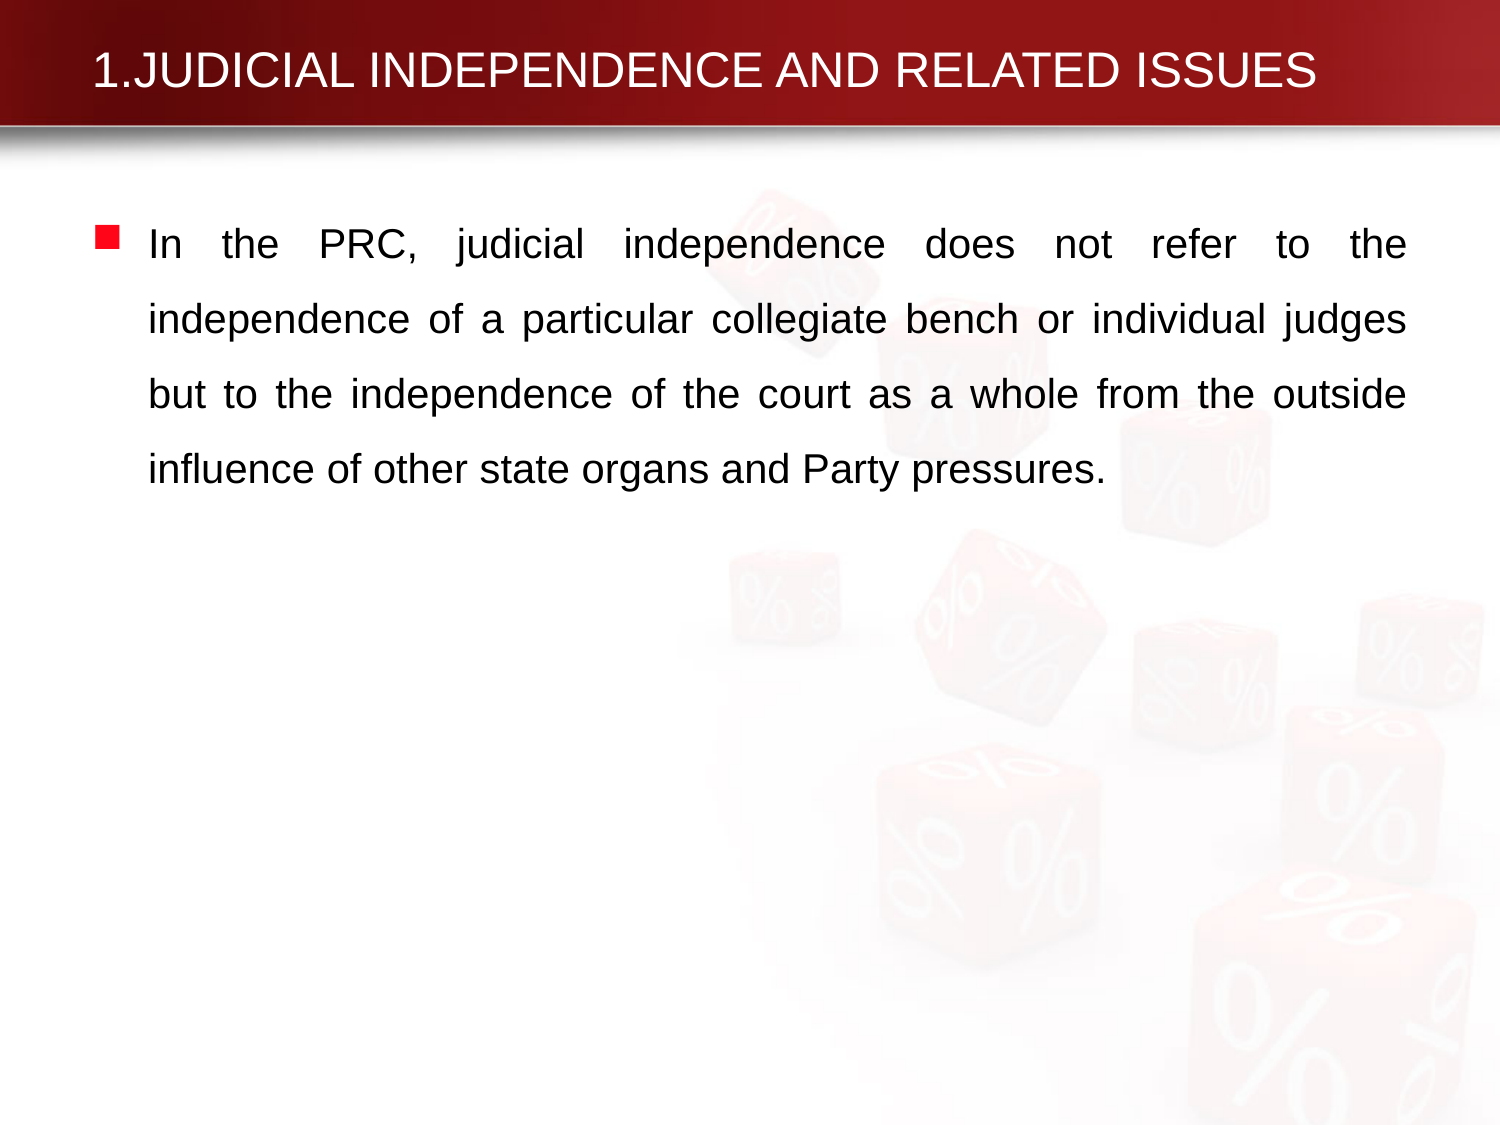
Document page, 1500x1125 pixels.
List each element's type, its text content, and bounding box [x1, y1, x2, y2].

title 1.JUDICIAL INDEPENDENCE AND RELATED ISSUES [76, 26, 1454, 109]
list In the PRC, judicial independence does not refer to the independence of a particular collegiate bench or individual judges but to the independence of the court as a whole from the outside influence of other state organs and Party pressures. [76, 184, 1424, 1032]
picture [0, 0, 1500, 1125]
